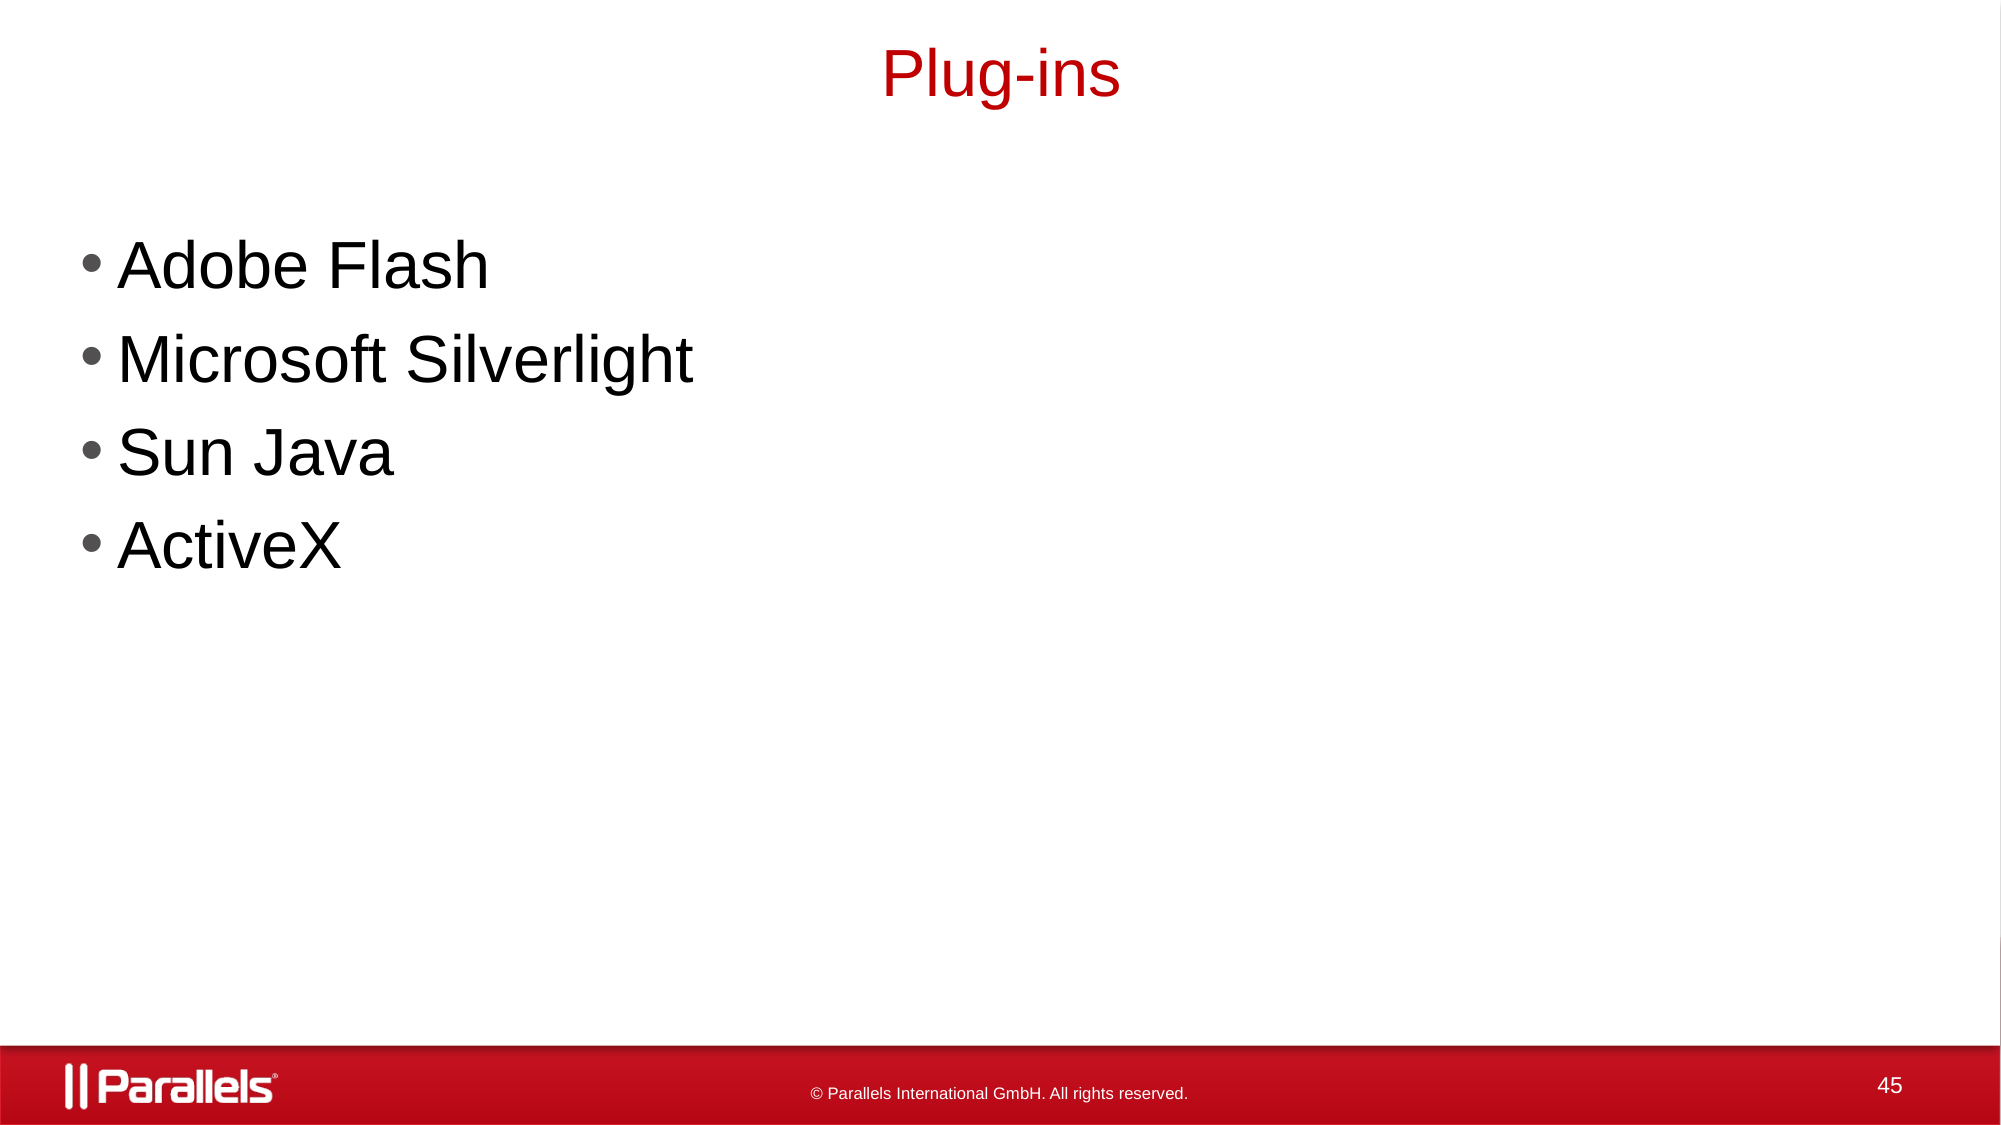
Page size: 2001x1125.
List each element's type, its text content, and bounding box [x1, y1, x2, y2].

list Adobe Flash Microsoft Silverlight Sun Java ActiveX [64, 121, 1937, 1000]
picture [42, 1039, 293, 1125]
title Plug-ins [64, 21, 1939, 119]
